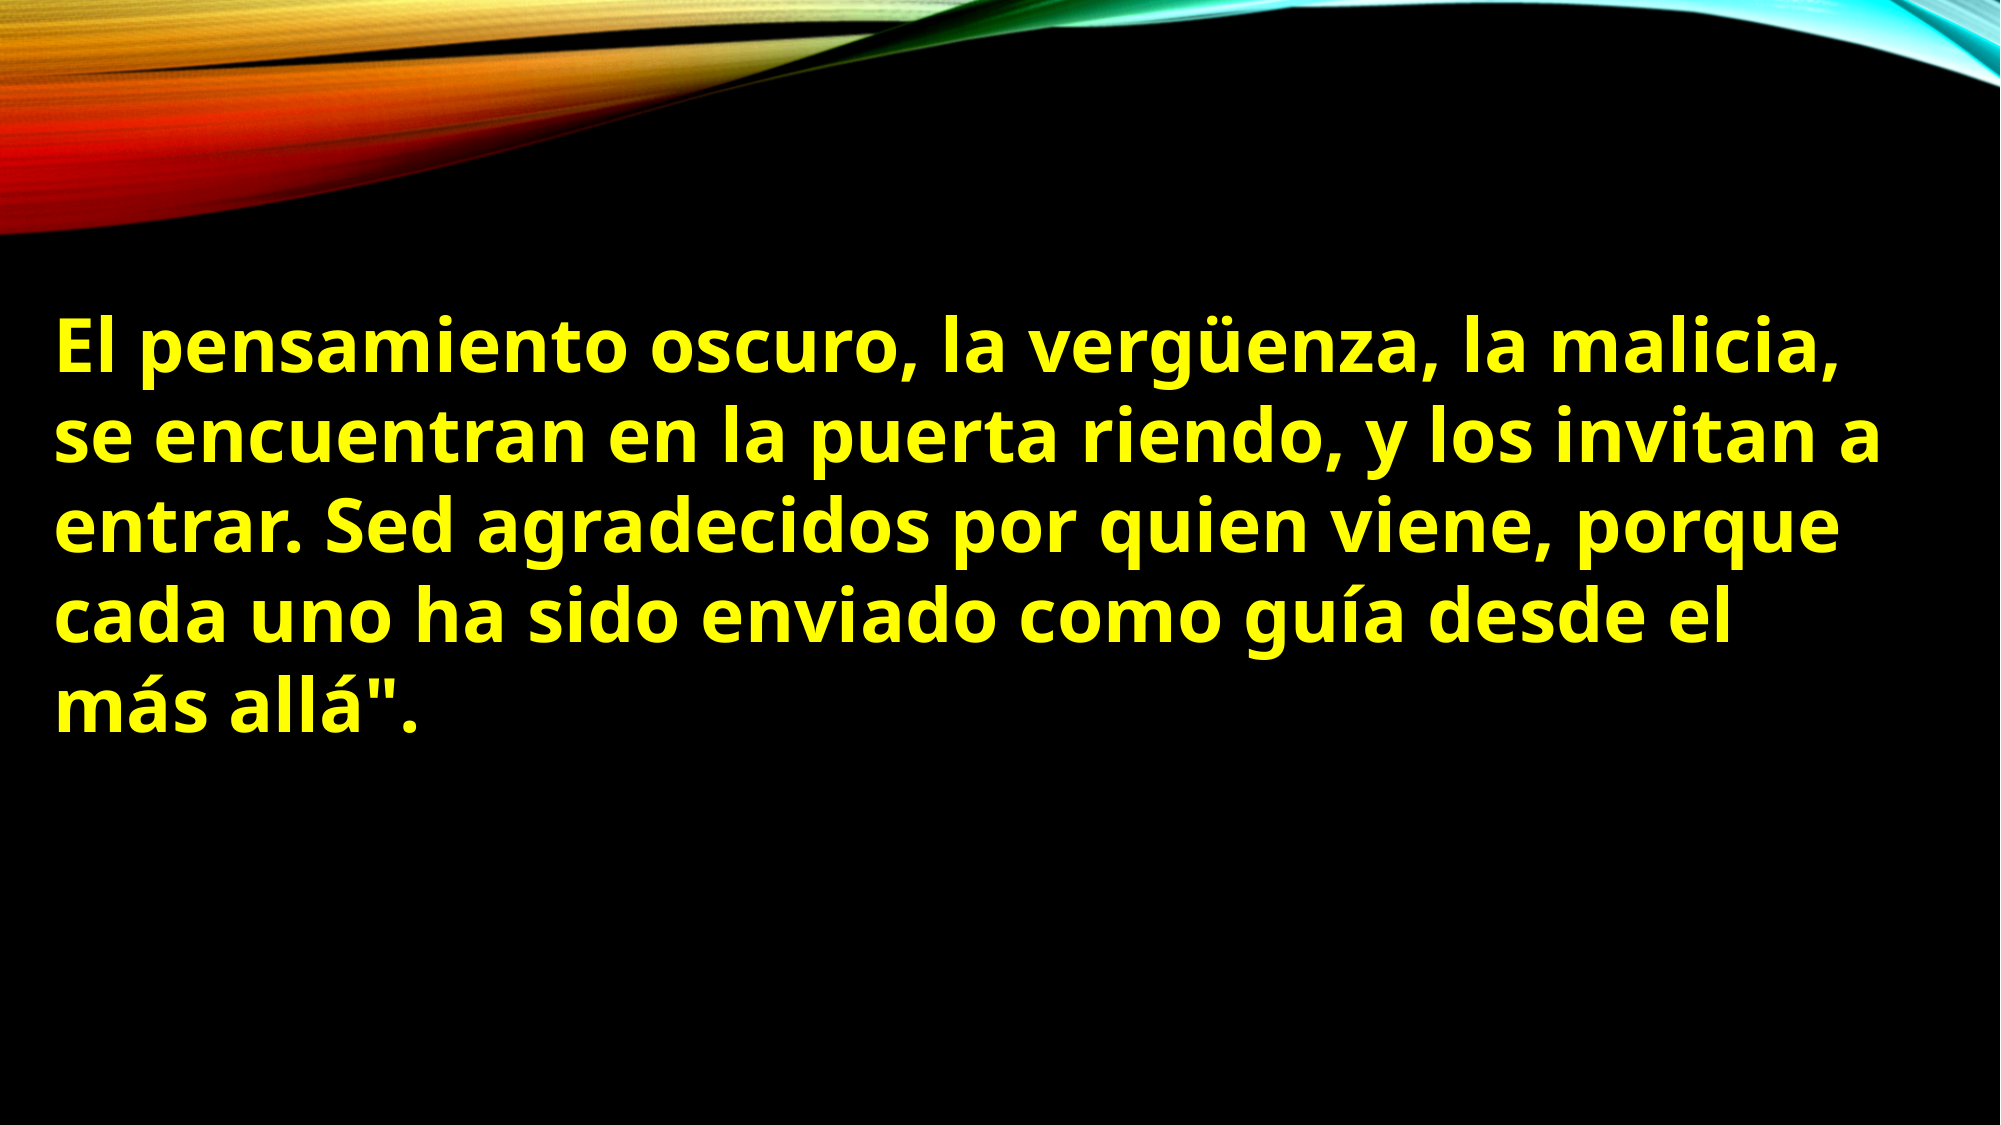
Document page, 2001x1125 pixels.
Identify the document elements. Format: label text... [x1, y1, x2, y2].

picture [0, 0, 2000, 237]
text_box El pensamiento oscuro, la vergüenza, la malicia, se encuentran en la puerta riendo, y los invitan a entrar. Sed agradecidos por quien viene, porque cada uno ha sido enviado como guía desde el más allá". [38, 289, 1923, 755]
